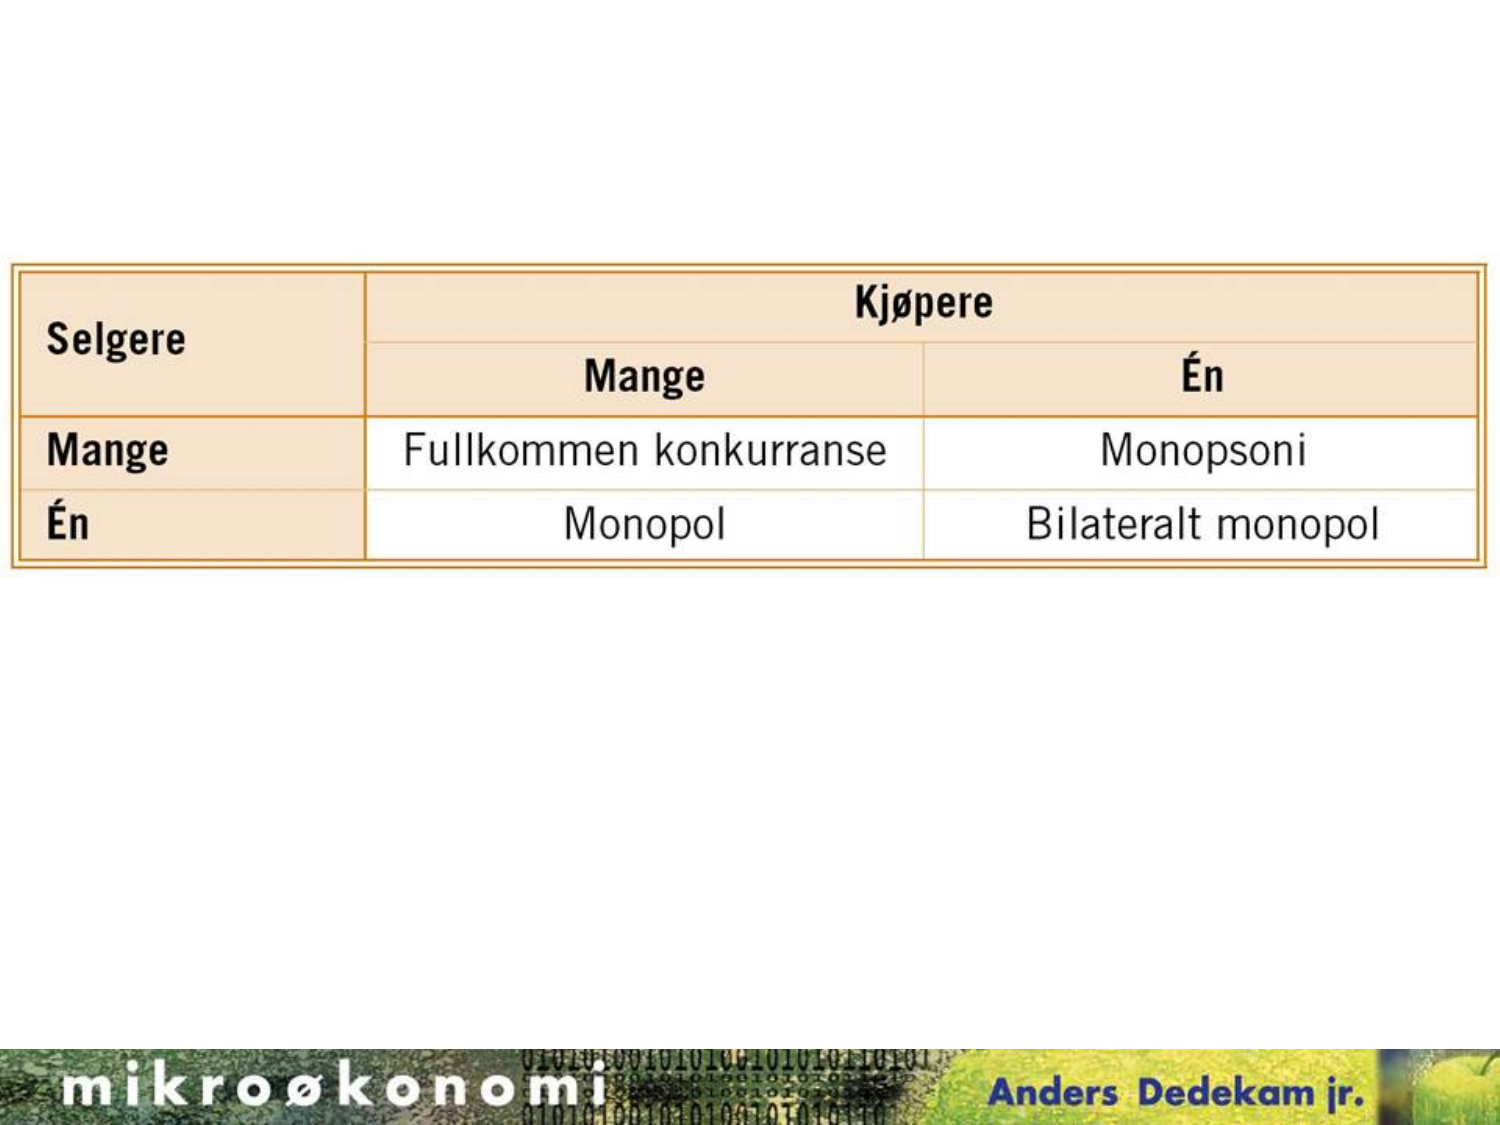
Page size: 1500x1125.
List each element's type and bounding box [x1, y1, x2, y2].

picture [0, 253, 1500, 579]
picture [0, 1049, 1500, 1125]
